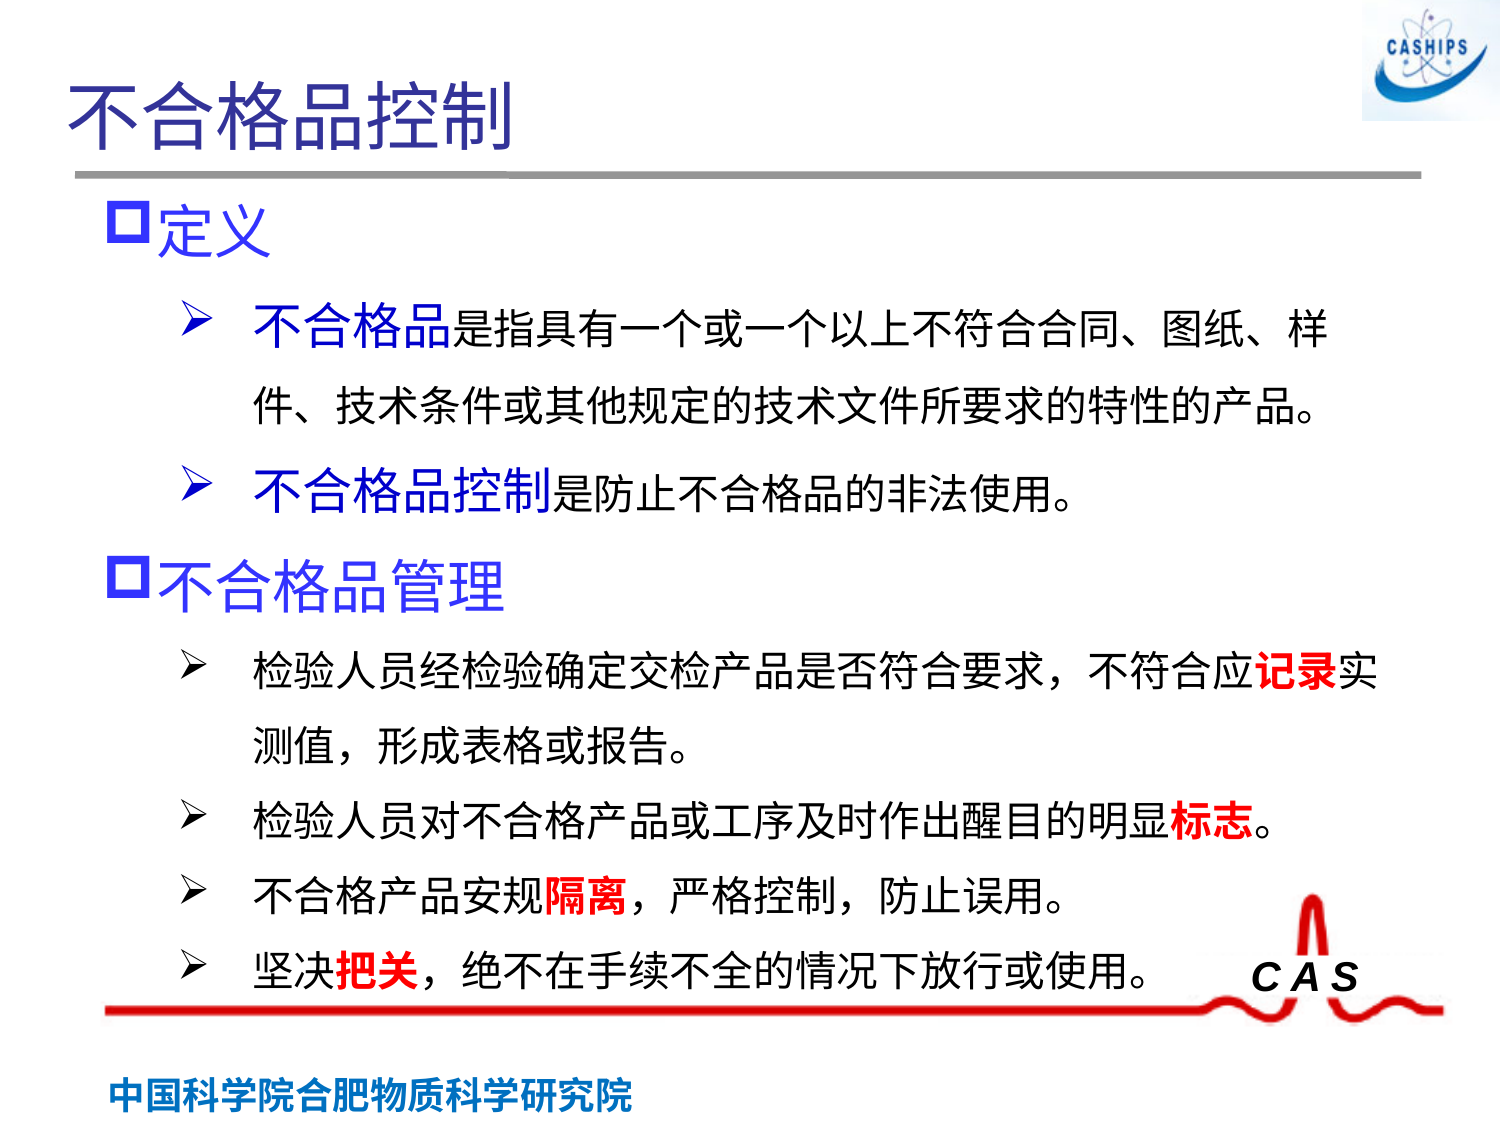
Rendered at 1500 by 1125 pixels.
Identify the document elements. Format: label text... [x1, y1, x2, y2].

text_box 定义 不合格品是指具有一个或一个以上不符合合同、图纸、样件、技术条件或其他规定的技术文件所要求的特性的产品。 不合格品控制是防止不合格品的非法使用。 不合格品管理 检验人员经检验确定交检产品是否符合要求，不符合应记录实测值，形成表格或报告。 检验人员对不合格产品或工序及时作出醒目的明显标志。 不合格产品安规隔离，严格控制，防止误用。 坚决把关，绝不在手续不全的情况下放行或使用。 [87, 187, 1413, 1003]
picture [43, 887, 1500, 1052]
picture [1362, 0, 1500, 121]
title 不合格品控制 [50, 62, 1400, 250]
